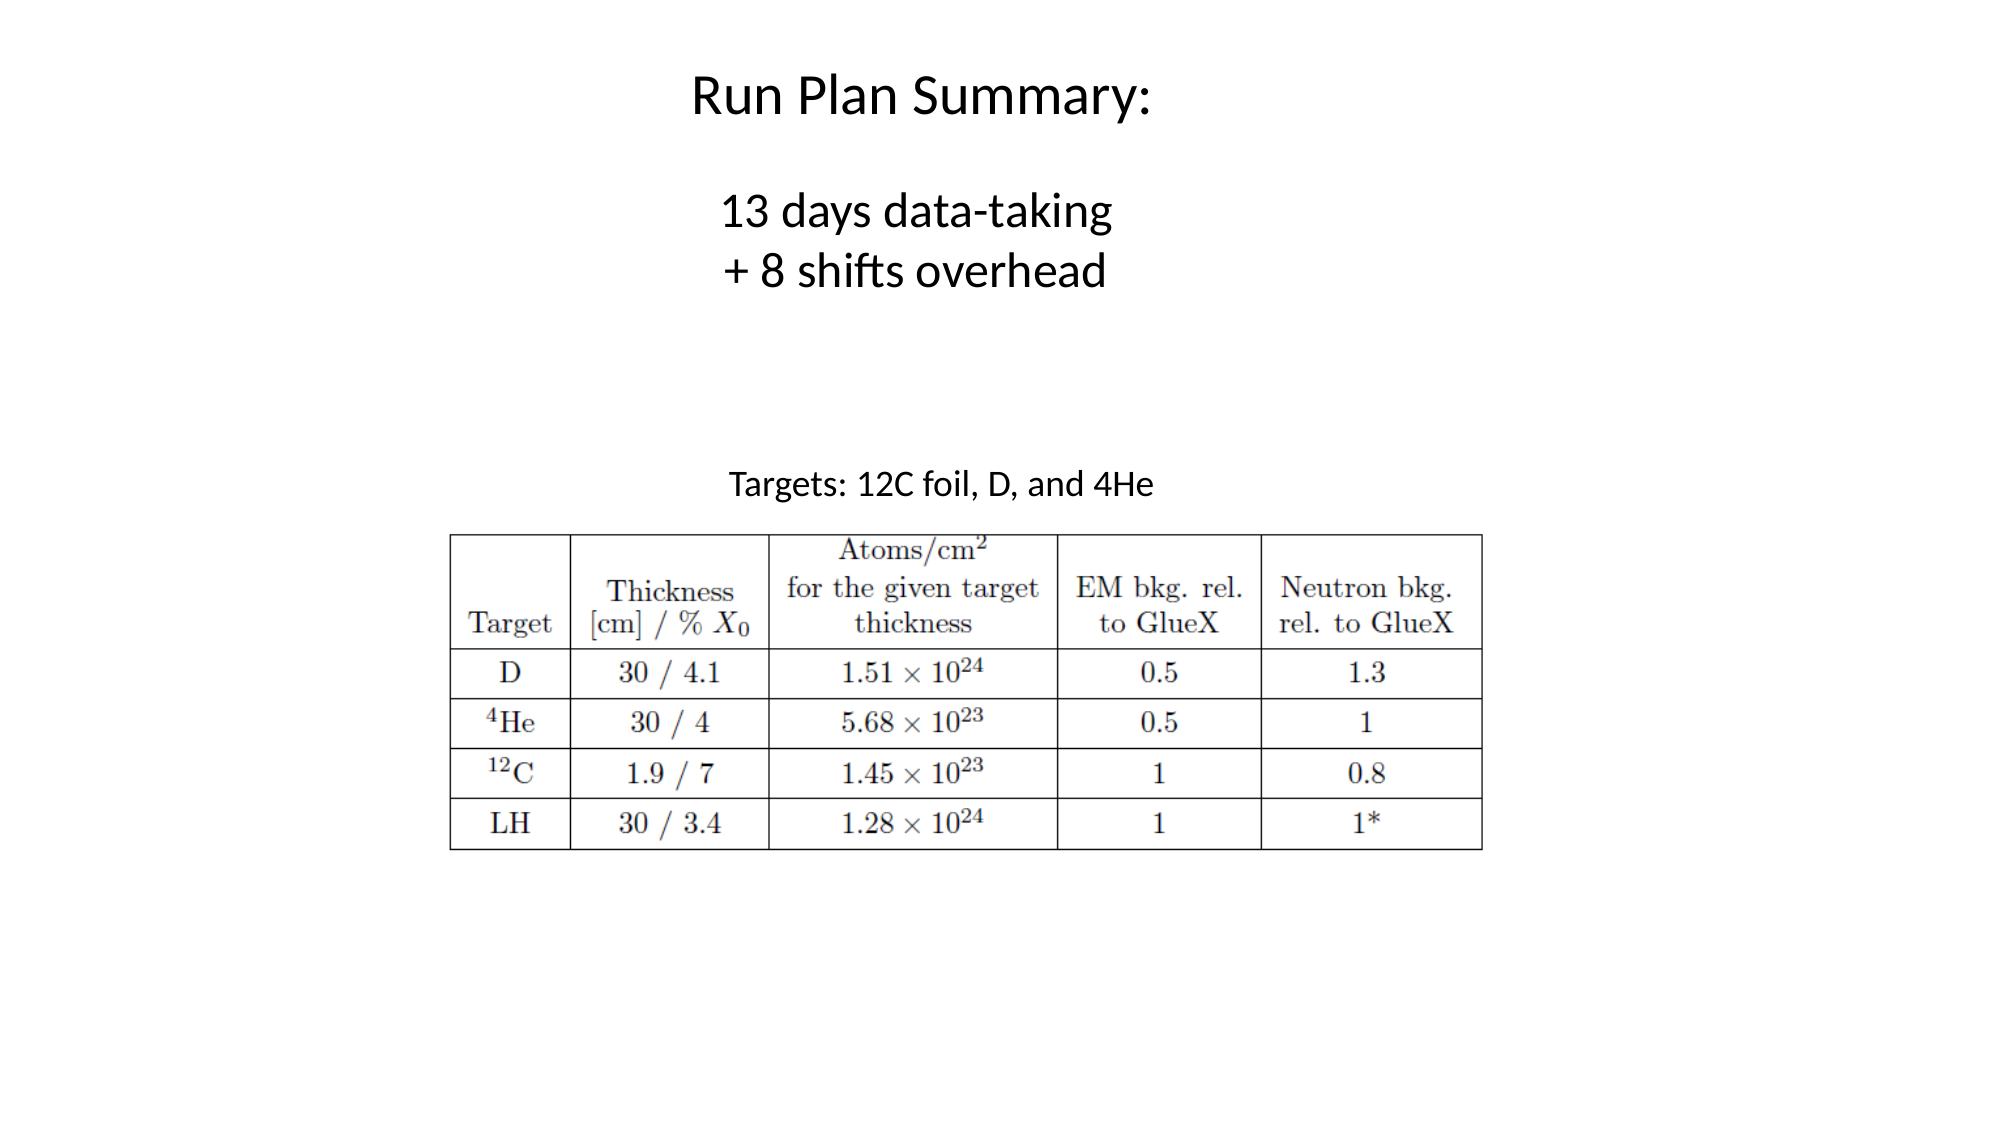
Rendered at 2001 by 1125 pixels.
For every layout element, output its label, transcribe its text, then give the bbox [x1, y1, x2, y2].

picture [425, 512, 1525, 865]
text_box Run Plan Summary: [676, 48, 1169, 134]
text_box Targets: 12C foil, D, and 4He [714, 451, 1170, 512]
text_box 13 days data-taking + 8 shifts overhead [704, 170, 1128, 306]
